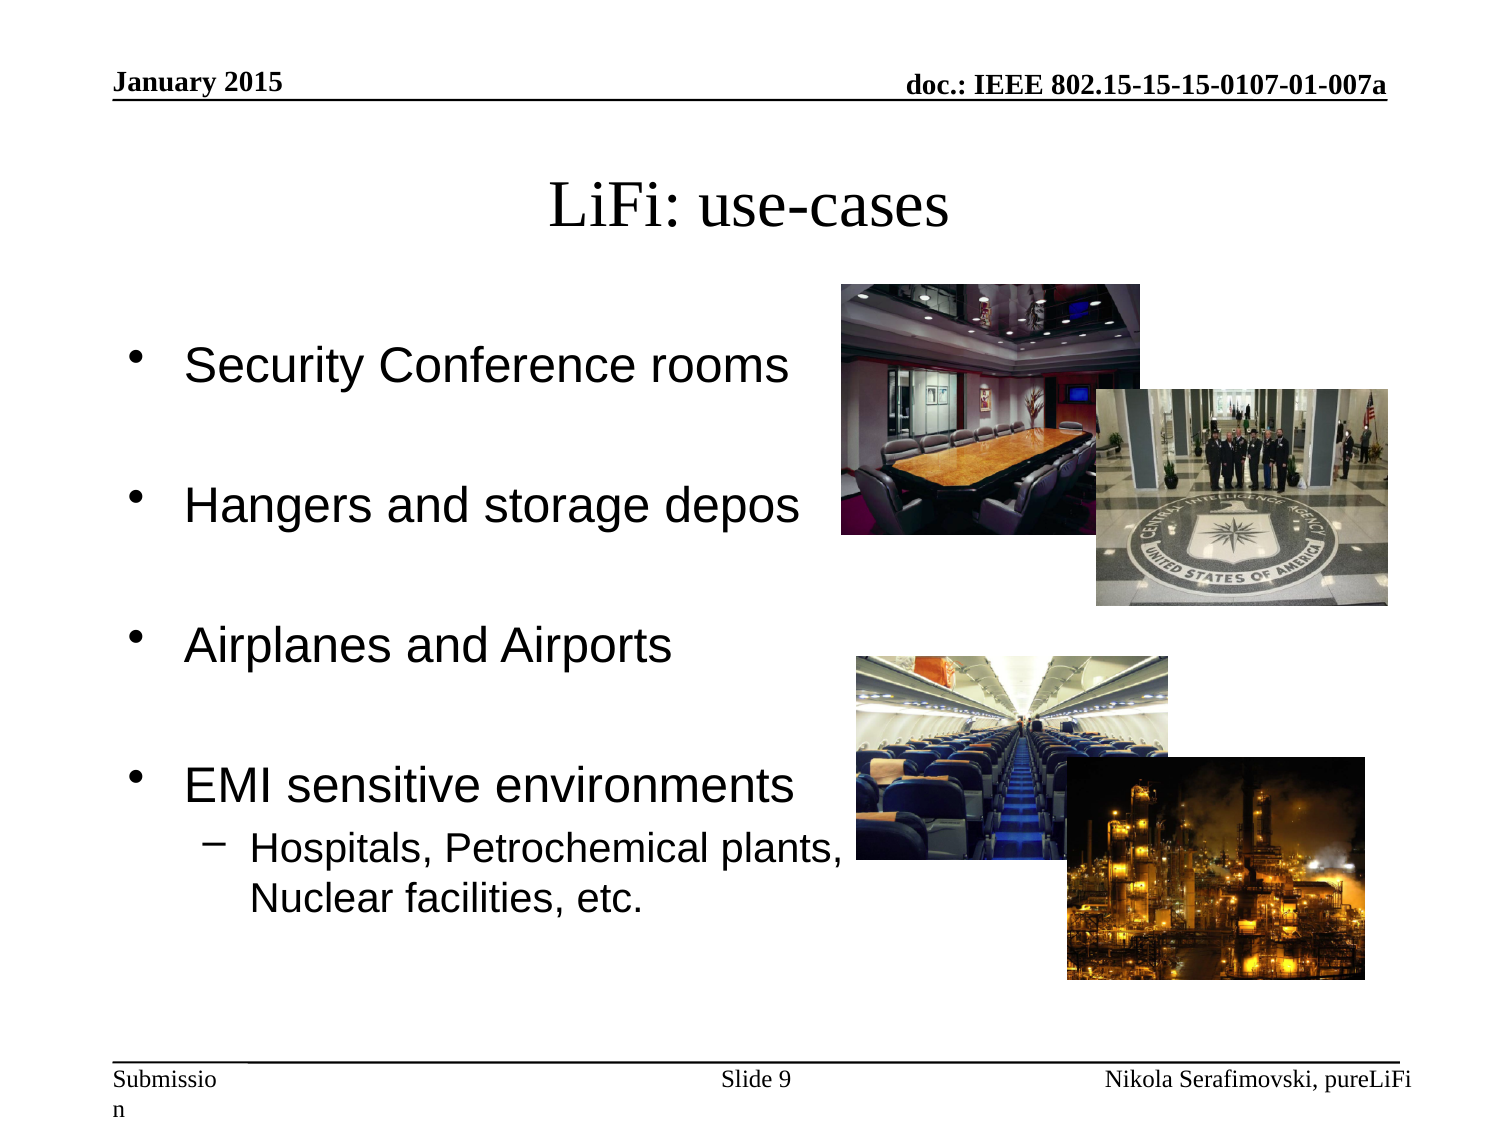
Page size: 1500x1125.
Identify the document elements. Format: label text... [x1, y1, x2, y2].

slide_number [112, 62, 375, 98]
picture [841, 284, 1388, 606]
slide_number Slide 9 [712, 1062, 800, 1093]
title LiFi: use-cases [112, 112, 1388, 288]
footer Nikola Serafimovski, pureLiFi [900, 1062, 1413, 1093]
list Security Conference rooms Hangers and storage depos Airplanes and Airports EMI sensitive environments Hospitals, Petrochemical plants, Nuclear facilities, etc. [112, 324, 1388, 1000]
picture [856, 656, 1365, 980]
